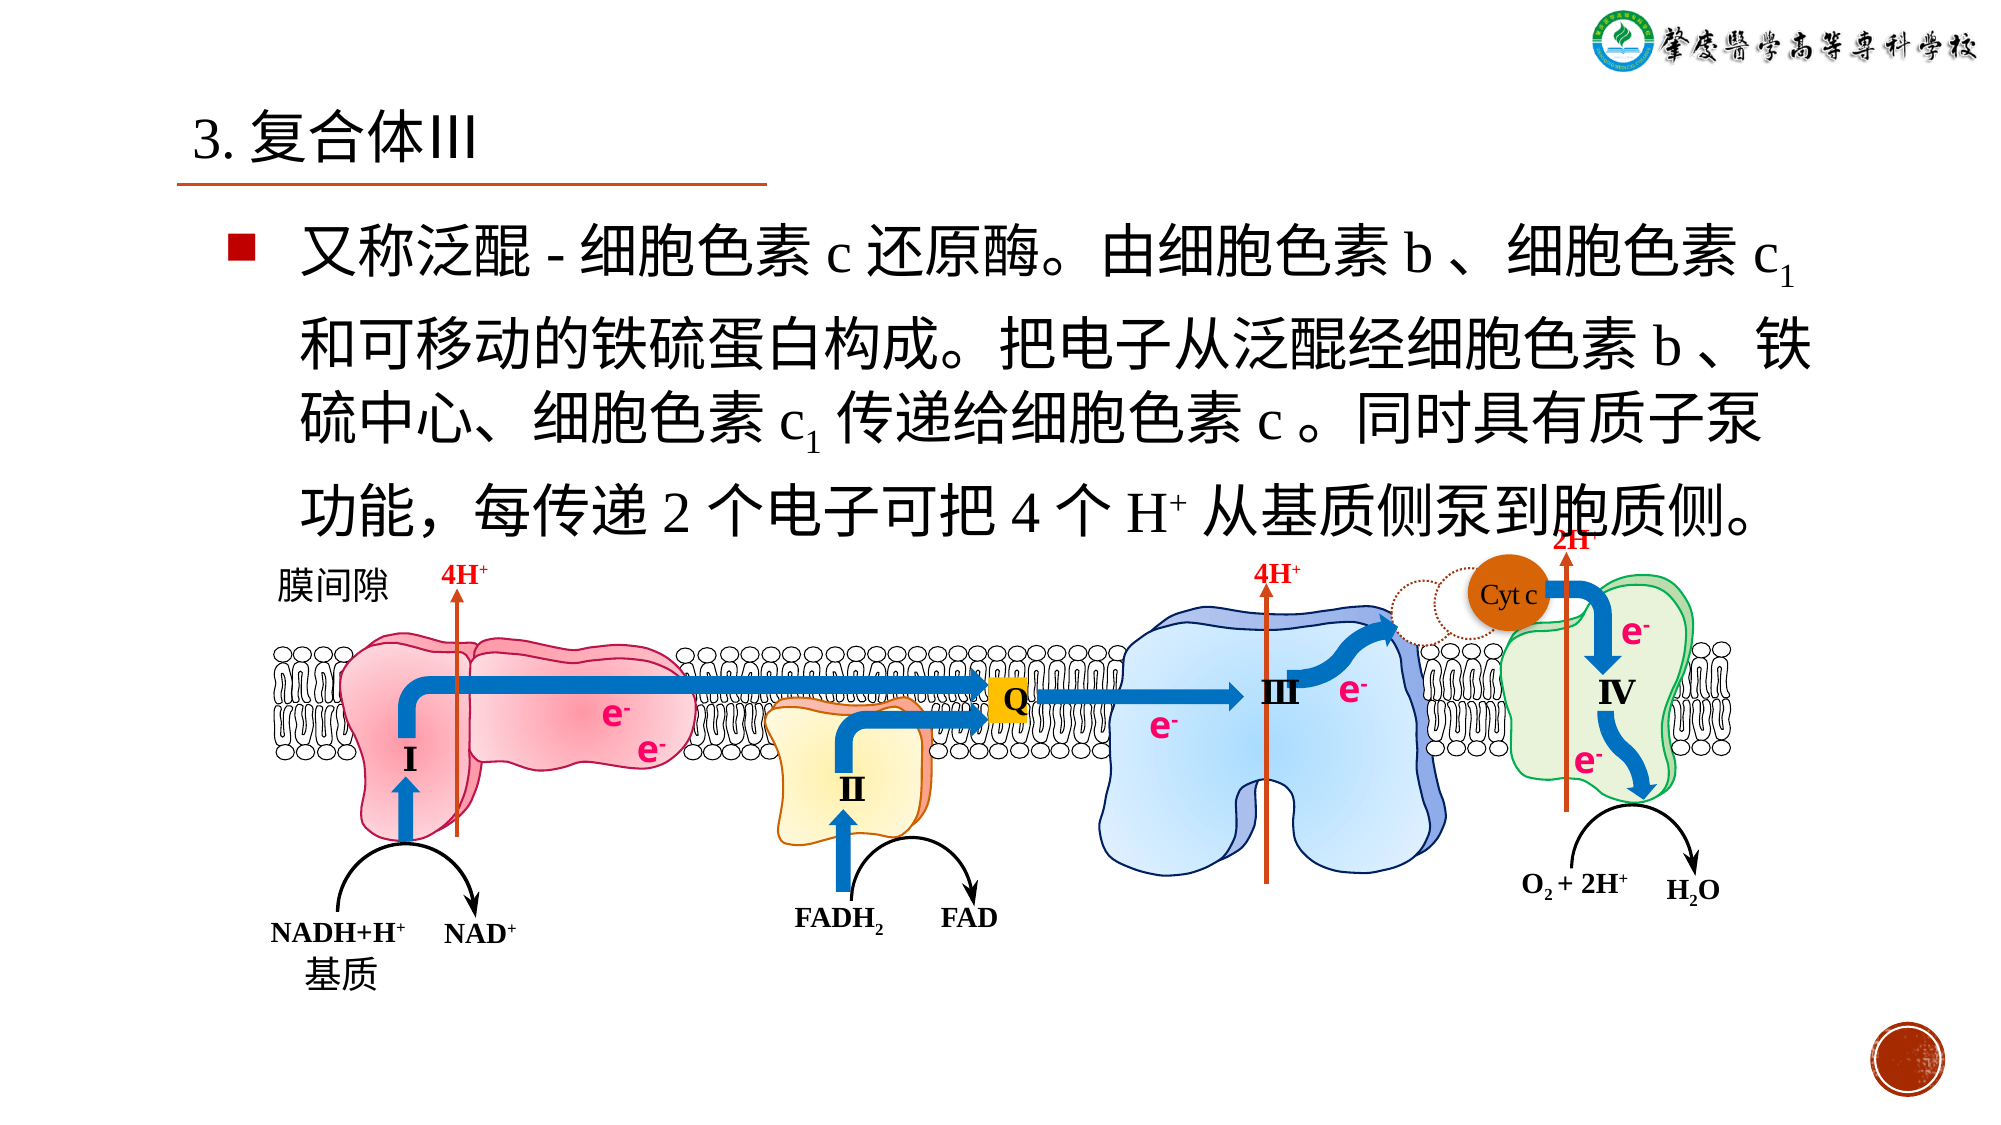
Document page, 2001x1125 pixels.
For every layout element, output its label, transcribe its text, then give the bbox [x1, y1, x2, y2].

title 3.复合体Ⅲ [177, 88, 647, 183]
picture [1580, 9, 1989, 80]
text_box 又称泛醌-细胞色素c还原酶。由细胞色素b、细胞色素c1和可移动的铁硫蛋白构成。把电子从泛醌经细胞色素b、铁硫中心、细胞色素c1传递给细胞色素c。同时具有质子泵功能，每传递2个电子可把4个H+从基质侧泵到胞质侧。 [209, 202, 1829, 560]
text_box [1870, 1021, 1946, 1097]
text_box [254, 513, 1737, 1003]
